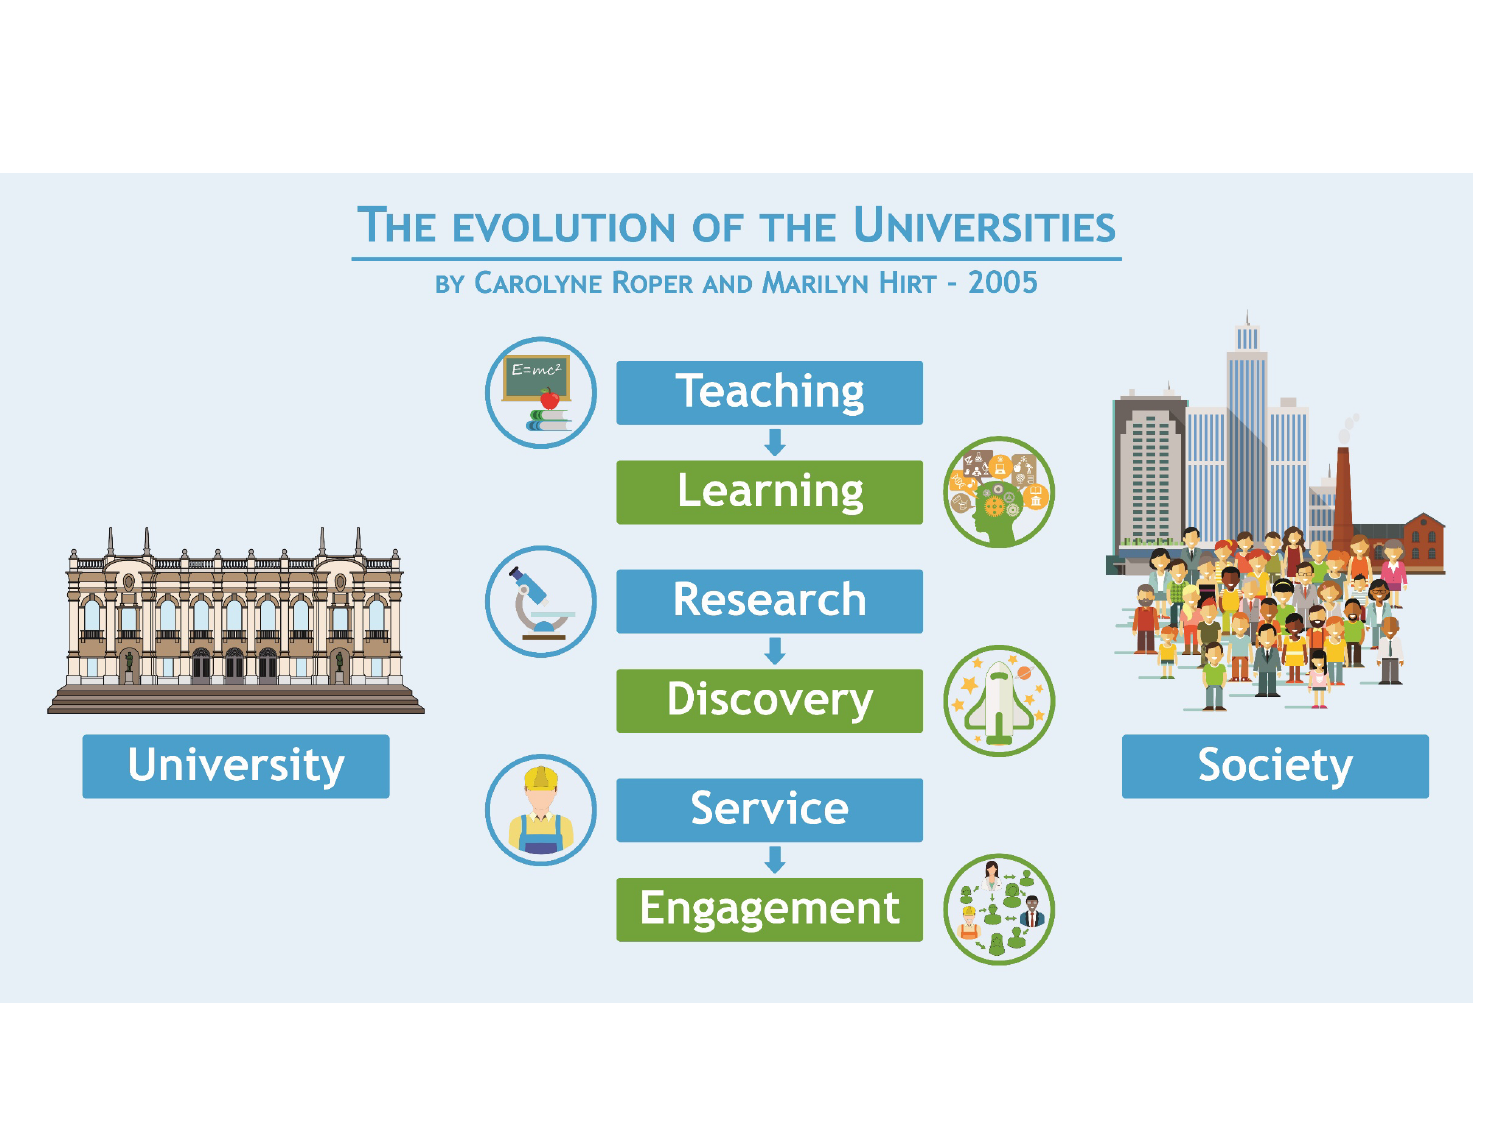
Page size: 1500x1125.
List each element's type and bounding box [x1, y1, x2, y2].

picture [0, 173, 1473, 1003]
